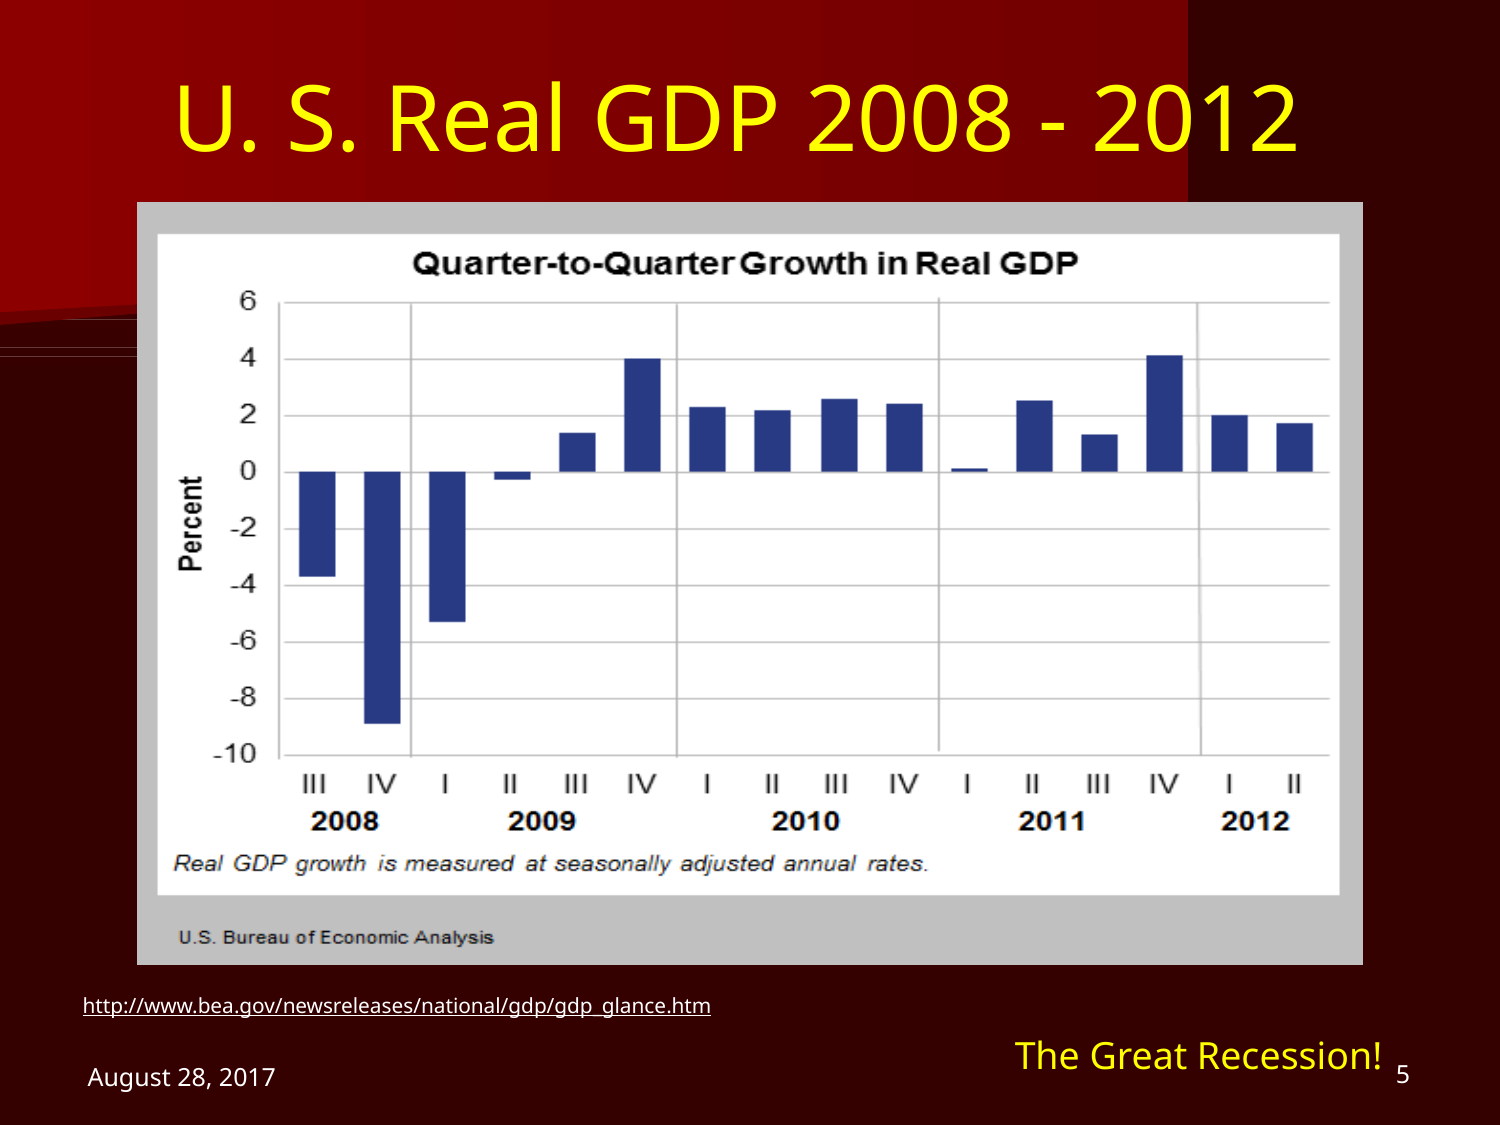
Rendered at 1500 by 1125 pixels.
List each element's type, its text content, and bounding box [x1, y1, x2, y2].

text_box The Great Recession! [999, 1024, 1425, 1085]
title U. S. Real GDP 2008 - 2012 [62, 42, 1413, 188]
picture [137, 201, 1363, 965]
slide_number 5 [1074, 1024, 1426, 1101]
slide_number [72, 1028, 423, 1099]
text_box http://www.bea.gov/newsreleases/national/gdp/gdp_glance.htm [68, 984, 732, 1028]
